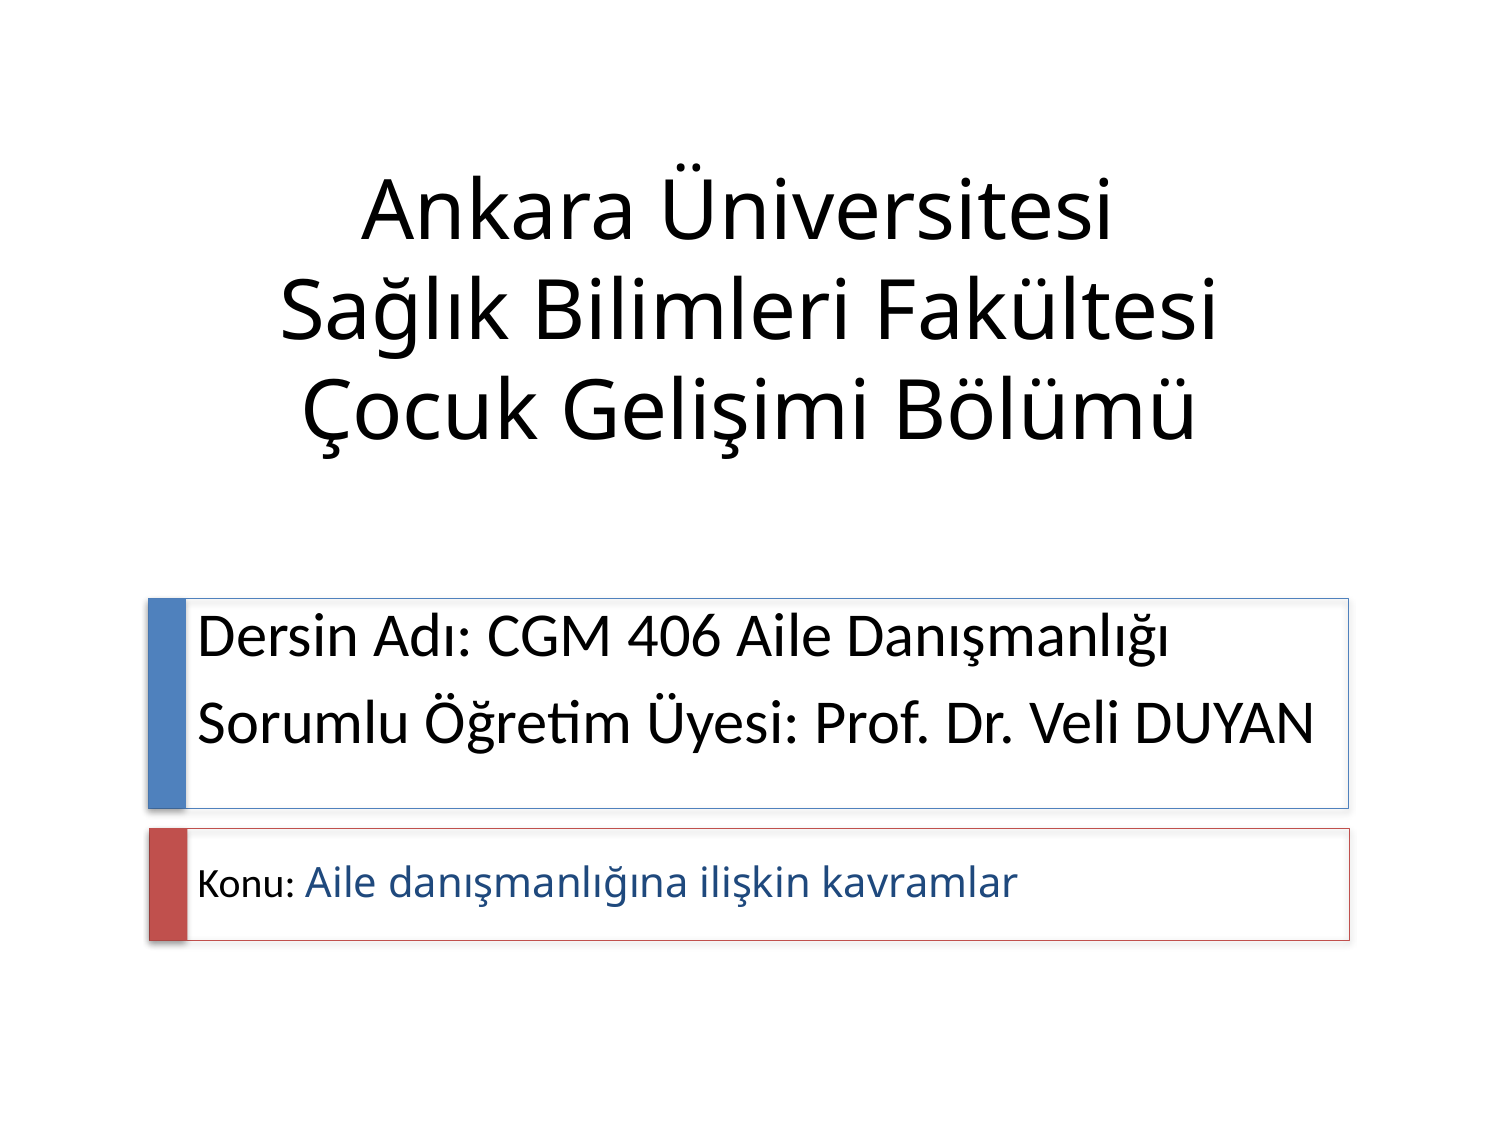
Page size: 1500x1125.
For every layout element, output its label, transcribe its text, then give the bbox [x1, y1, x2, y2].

subtitle Dersin Adı: CGM 406 Aile Danışmanlığı Sorumlu Öğretim Üyesi: Prof. Dr. Veli DUYAN Konu: Aile danışmanlığına ilişkin kavramlar [183, 586, 1353, 941]
title Ankara Üniversitesi Sağlık Bilimleri Fakültesi Çocuk Gelişimi Bölümü [112, 149, 1388, 591]
